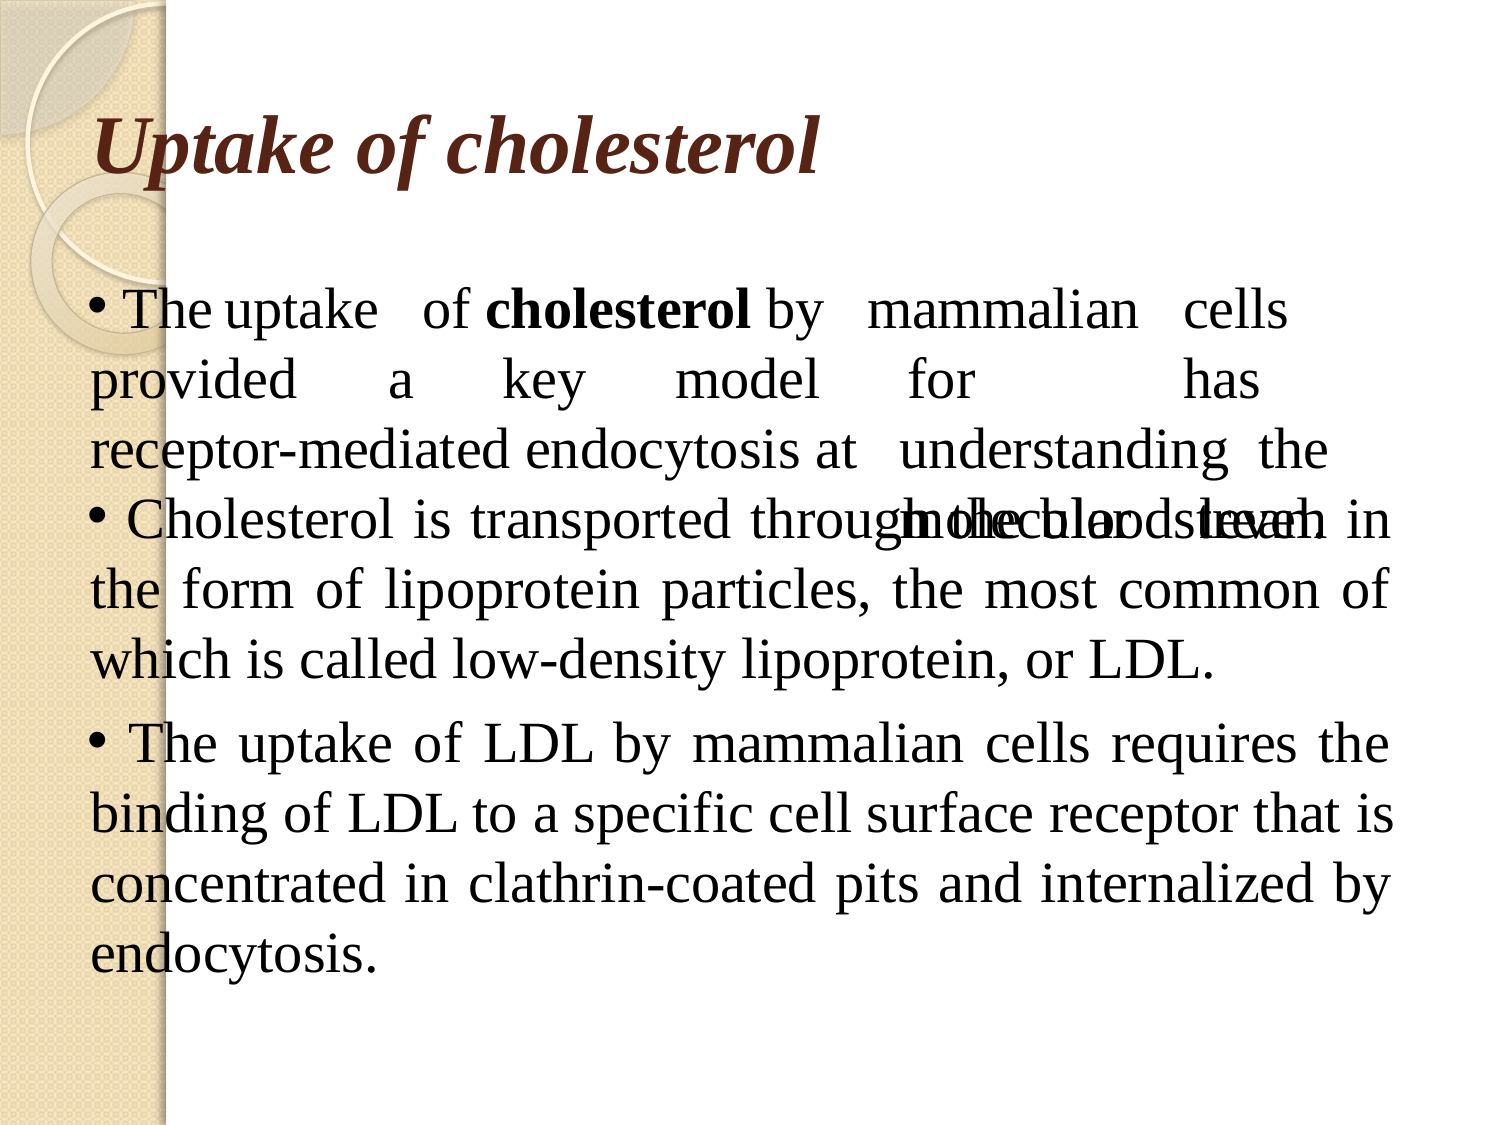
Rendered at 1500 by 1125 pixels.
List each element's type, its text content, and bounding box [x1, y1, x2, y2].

text_box The uptake of cholesterol by [87, 267, 828, 337]
text_box cells has [1180, 267, 1412, 337]
text_box provided a key model receptor-mediated endocytosis at [87, 337, 863, 477]
text_box Cholesterol is transported through the bloodstream in the form of lipoprotein particles, the most common of which is called low-density lipoprotein, or LDL. The uptake of LDL by mammalian cells requires the binding of LDL to a specific cell surface receptor that is concentrated in clathrin-coated pits and internalized by endocytosis. [87, 477, 1412, 985]
text_box mammalian [865, 267, 1143, 340]
text_box for understanding the molecular level. [897, 337, 1412, 477]
title Uptake of cholesterol [87, 43, 824, 234]
